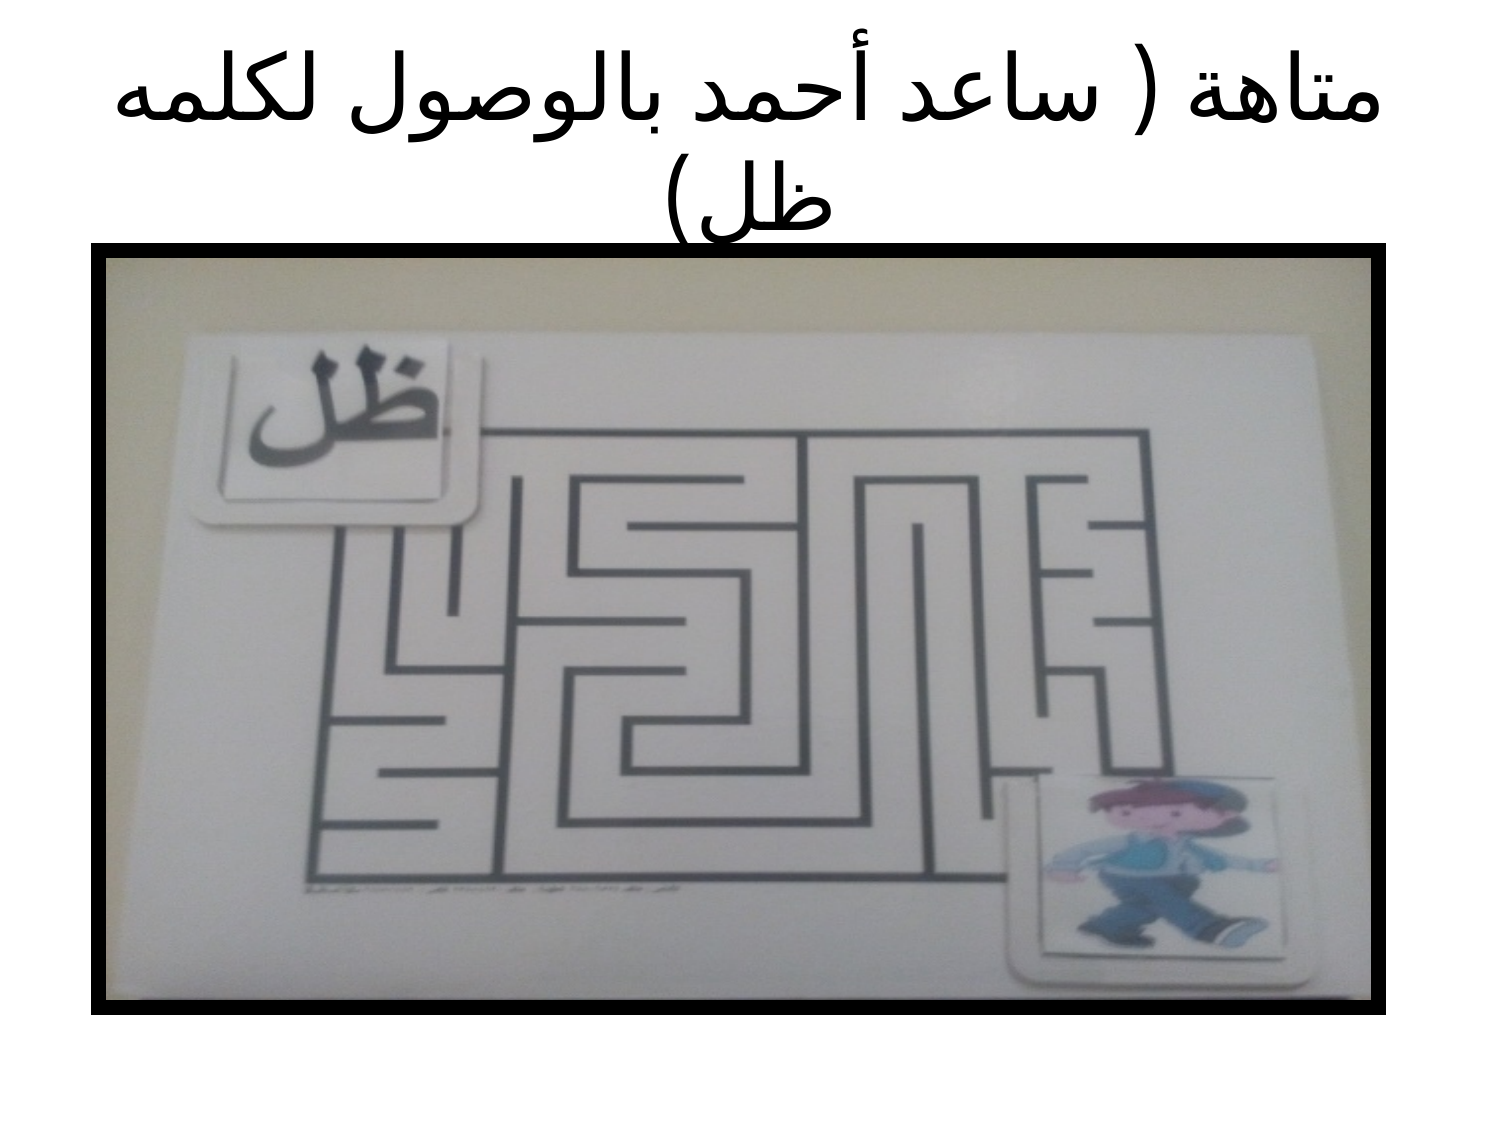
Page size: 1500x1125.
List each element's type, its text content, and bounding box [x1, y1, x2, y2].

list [105, 257, 1372, 1001]
title متاهة ( ساعد أحمد بالوصول لكلمه ظل) [75, 45, 1425, 233]
